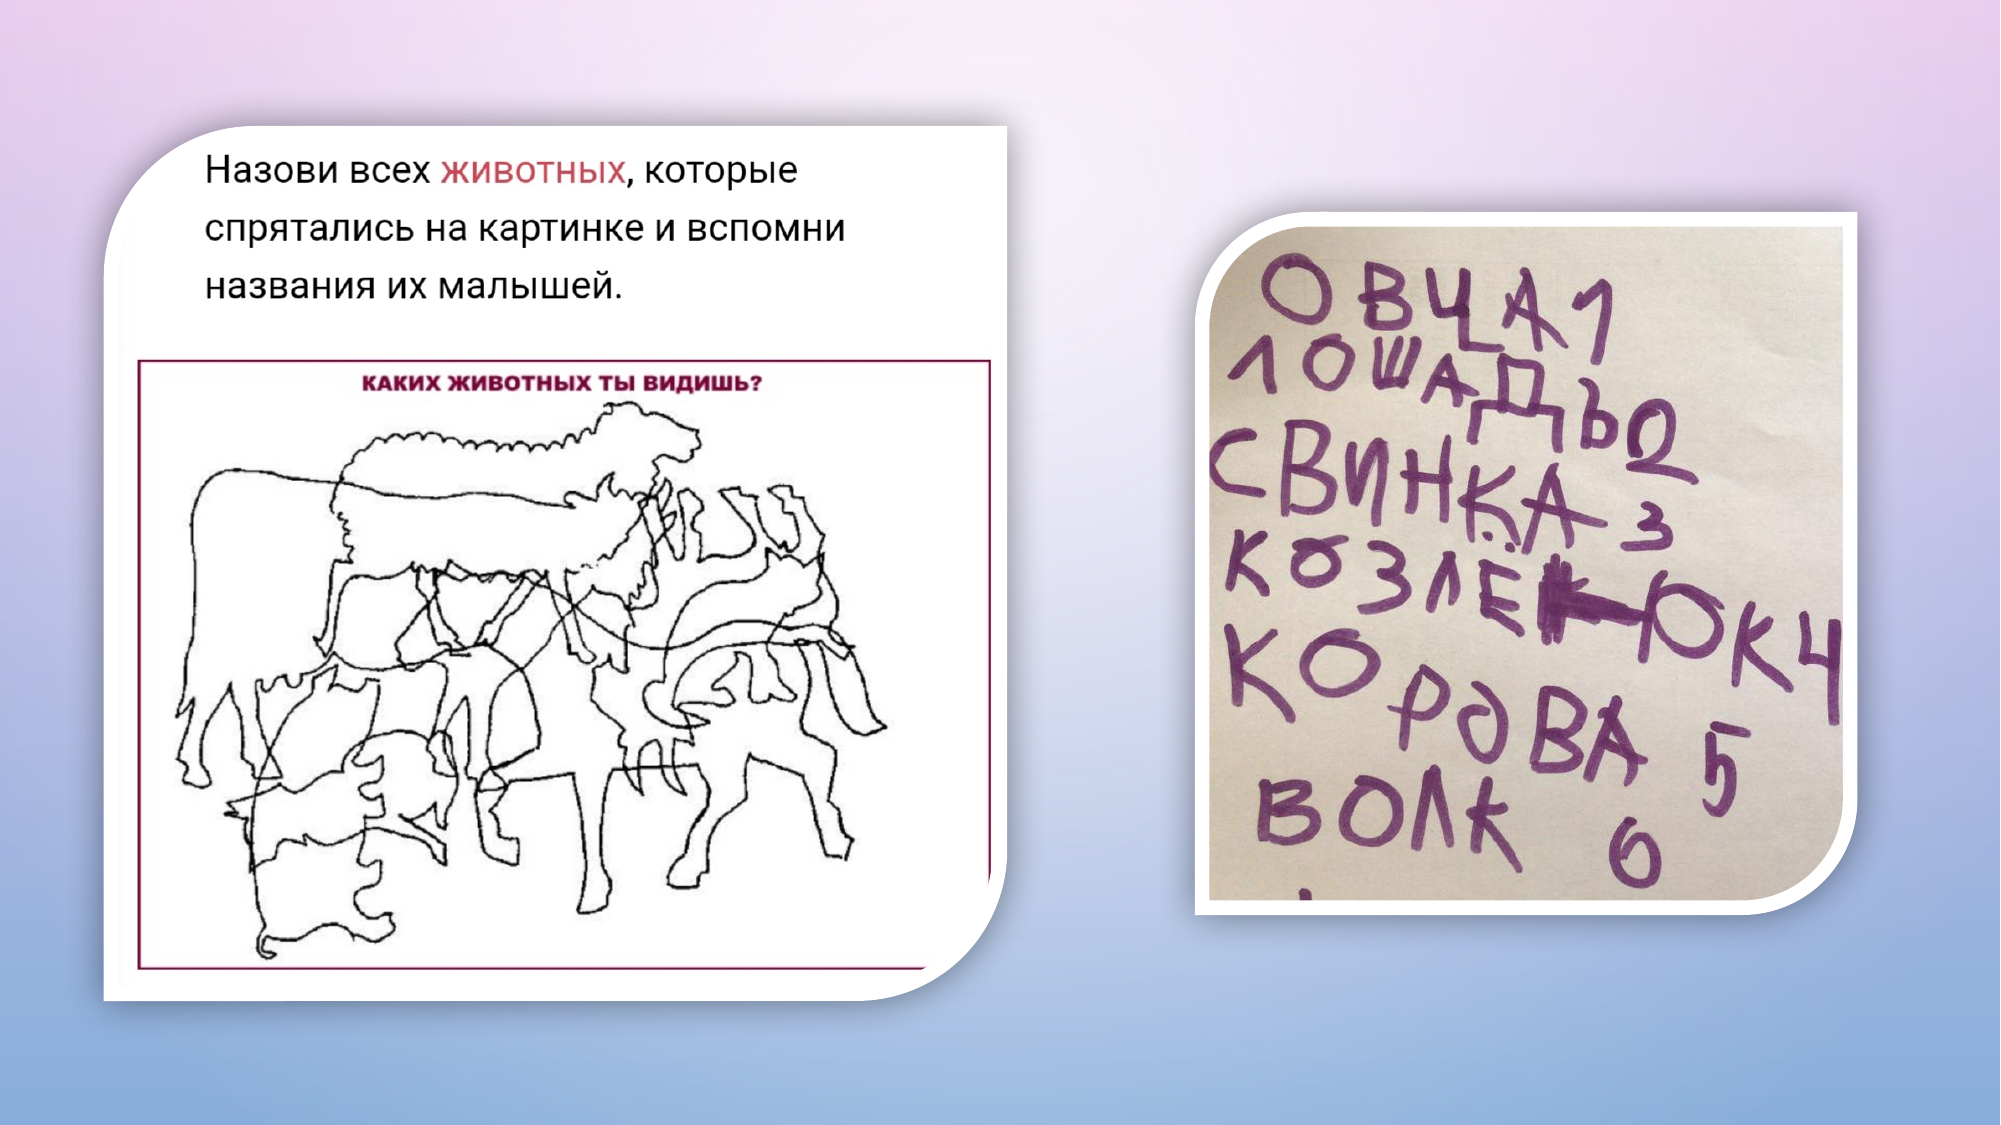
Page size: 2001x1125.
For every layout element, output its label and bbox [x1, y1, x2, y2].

list [1201, 219, 1851, 908]
picture [110, 133, 1001, 994]
